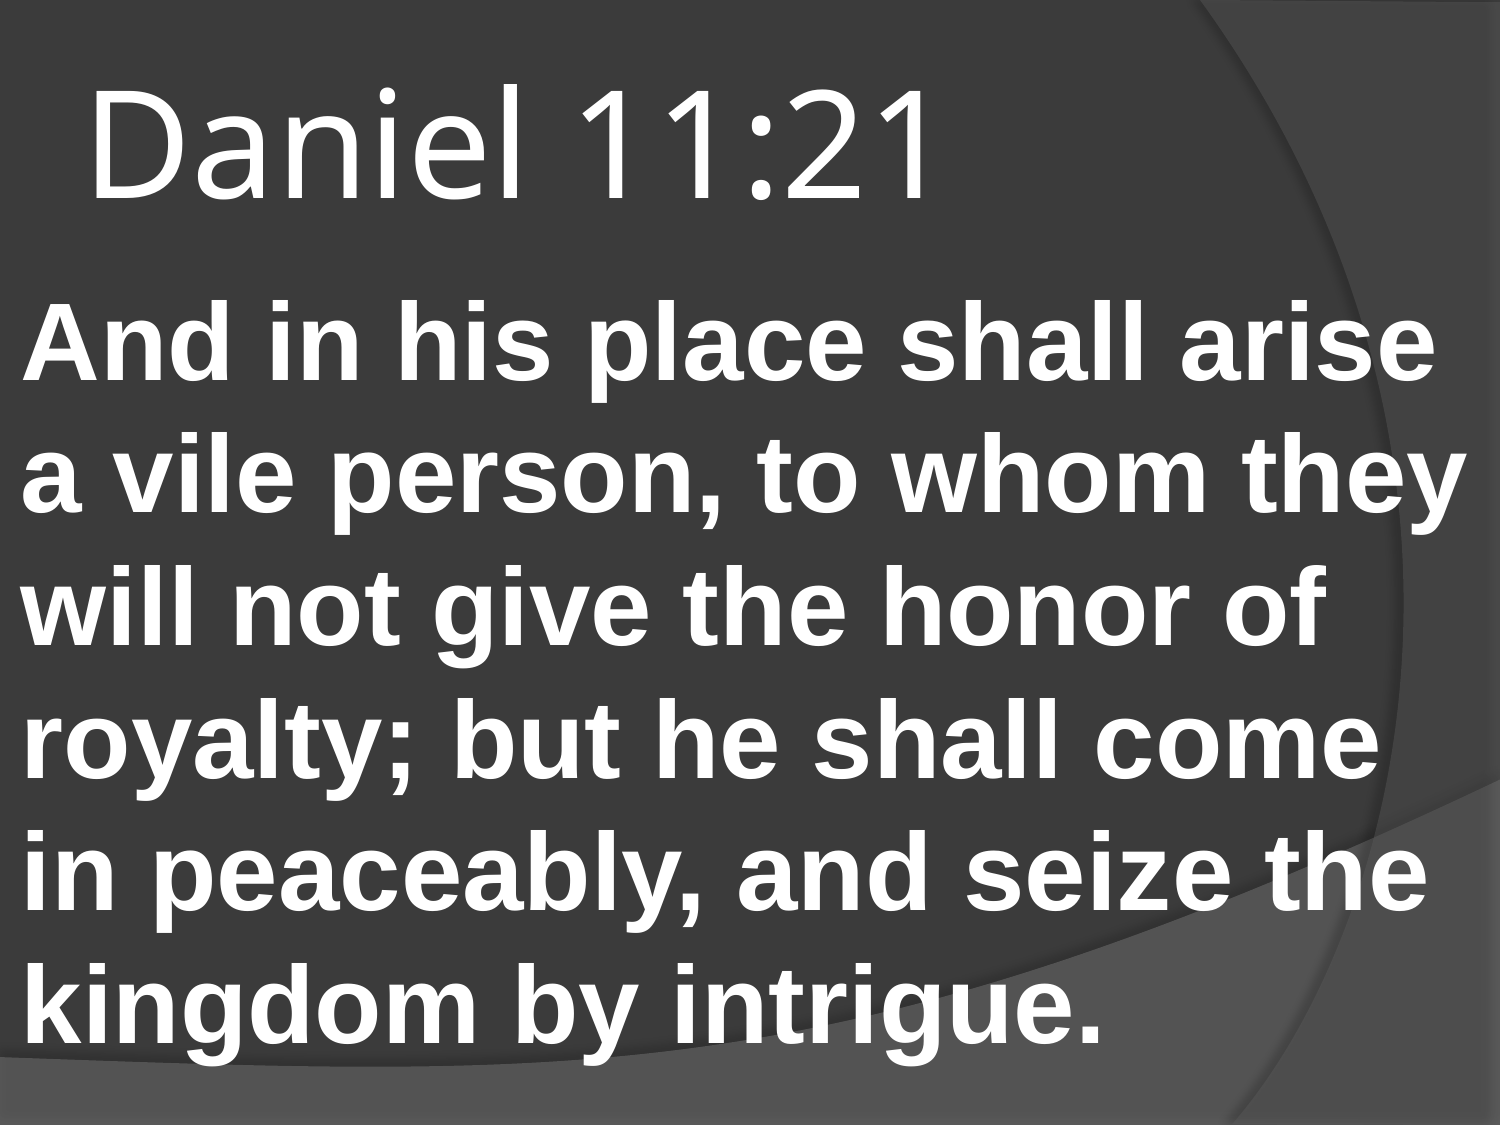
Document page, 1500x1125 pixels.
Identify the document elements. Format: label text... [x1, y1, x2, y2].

title Daniel 11:21 [75, 45, 1300, 233]
list And in his place shall arise a vile person, to whom they will not give the honor of royalty; but he shall come in peaceably, and seize the kingdom by intrigue. [0, 262, 1488, 1125]
